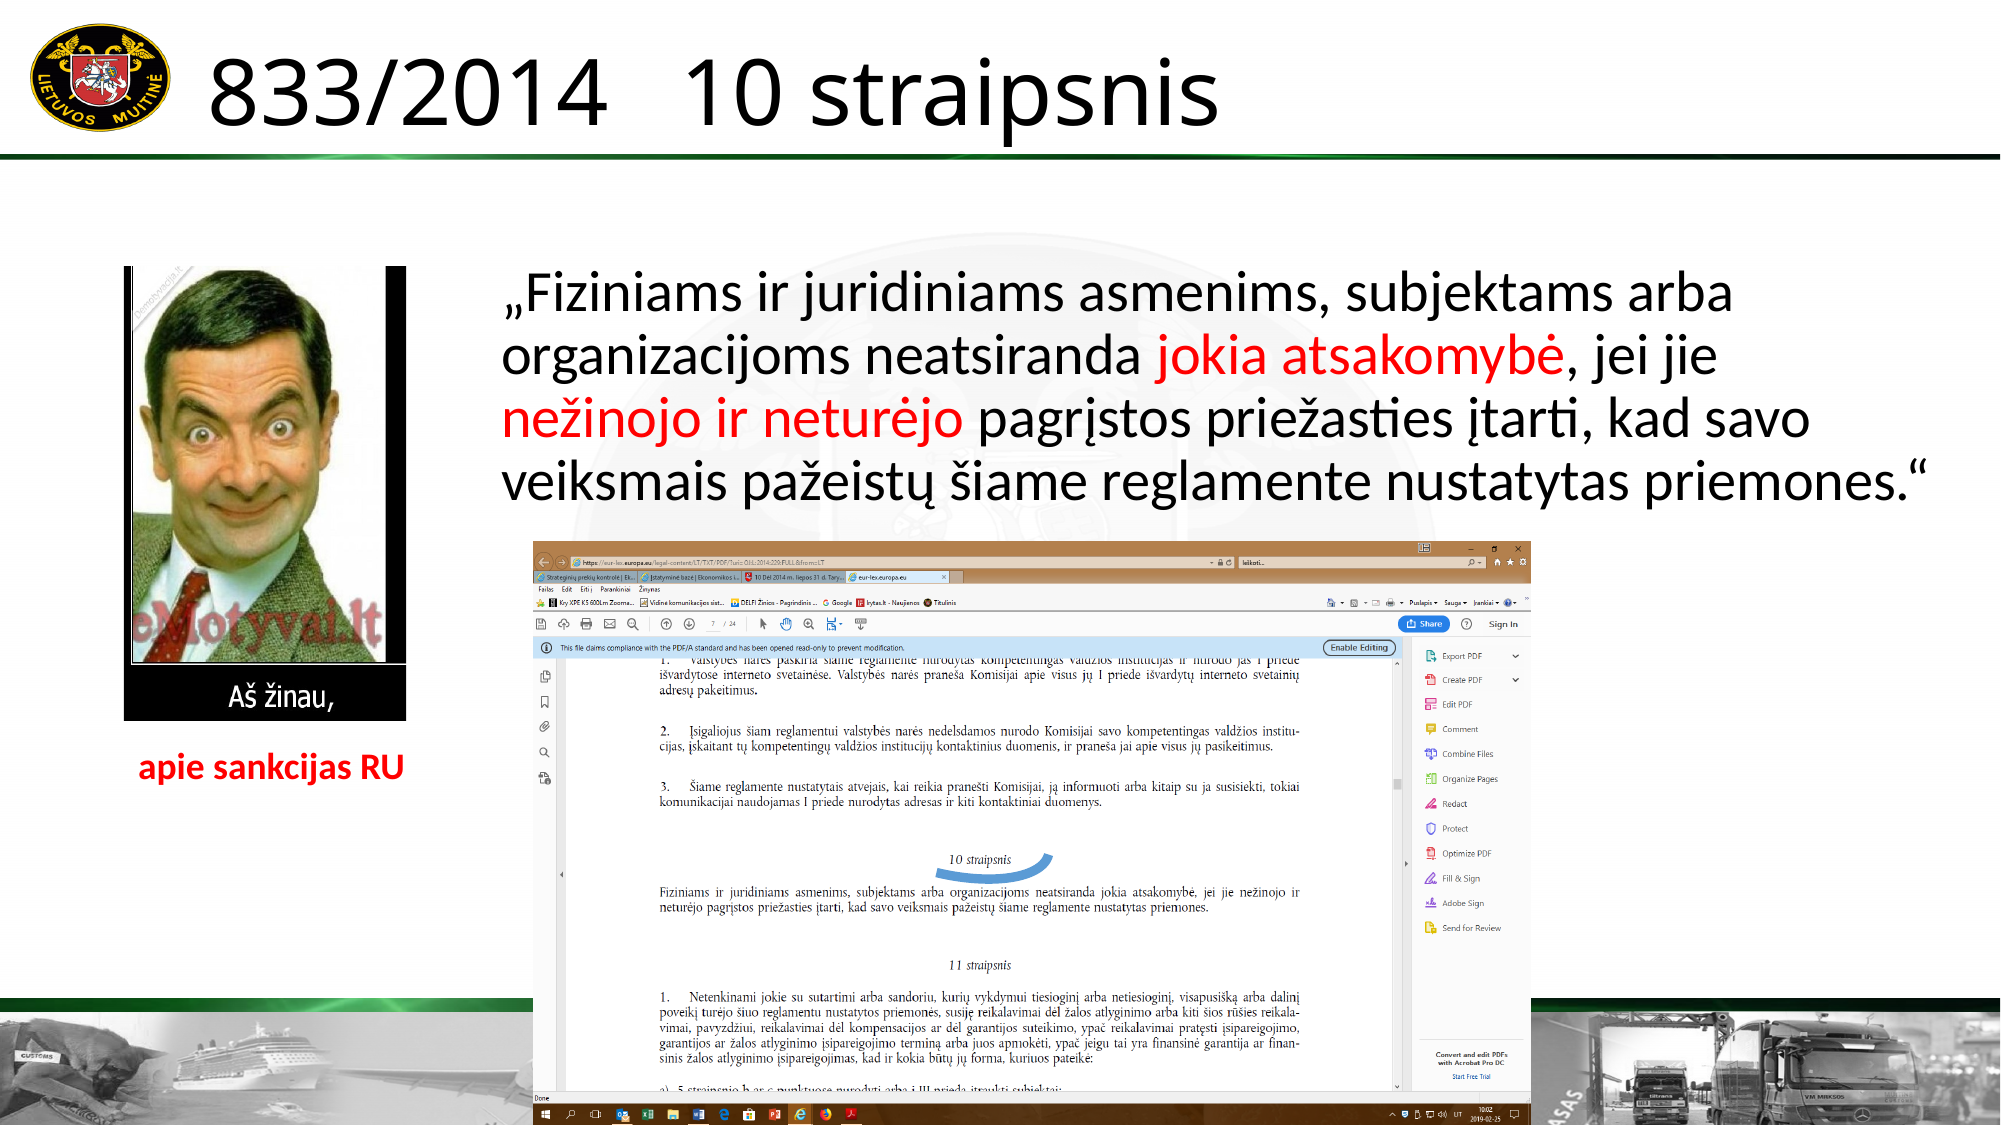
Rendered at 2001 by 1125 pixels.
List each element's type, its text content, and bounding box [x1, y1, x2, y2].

picture [0, 0, 2001, 1125]
text_box apie sankcijas RU [111, 722, 533, 813]
title 833/2014 10 straipsnis [192, 0, 1918, 205]
list „Fiziniams ir juridiniams asmenims, subjektams arba organizacijoms neatsiranda jokia atsakomybė, jei jie nežinojo ir neturėjo pagrįstos priežasties įtarti, kad savo veiksmais pažeistų šiame reglamente nustatytas priemones.“ [486, 163, 1949, 783]
